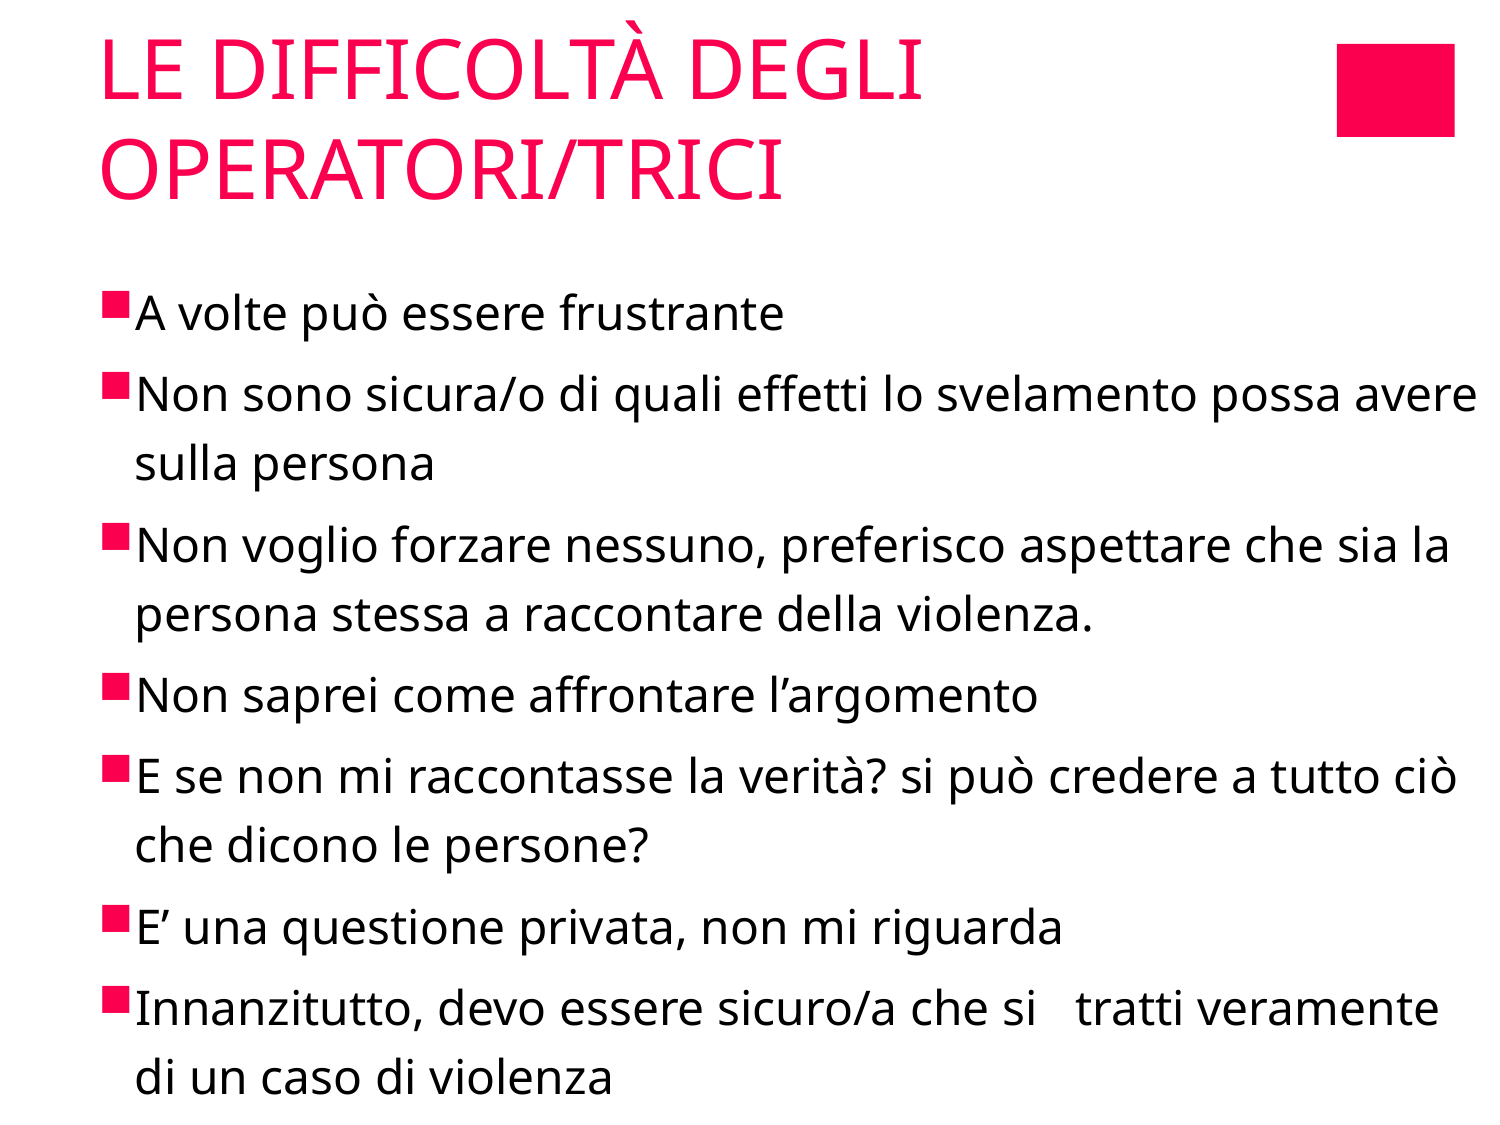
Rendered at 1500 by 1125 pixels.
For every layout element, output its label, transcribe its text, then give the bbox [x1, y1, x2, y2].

list A volte può essere frustrante Non sono sicura/o di quali effetti lo svelamento possa avere sulla persona Non voglio forzare nessuno, preferisco aspettare che sia la persona stessa a raccontare della violenza. Non saprei come affrontare l’argomento E se non mi raccontasse la verità? si può credere a tutto ciò che dicono le persone? E’ una questione privata, non mi riguarda Innanzitutto, devo essere sicuro/a che si tratti veramente di un caso di violenza [82, 263, 1500, 1098]
title LE DIFFICOLTÀ DEGLI OPERATORI/TRICI [82, 33, 1062, 224]
